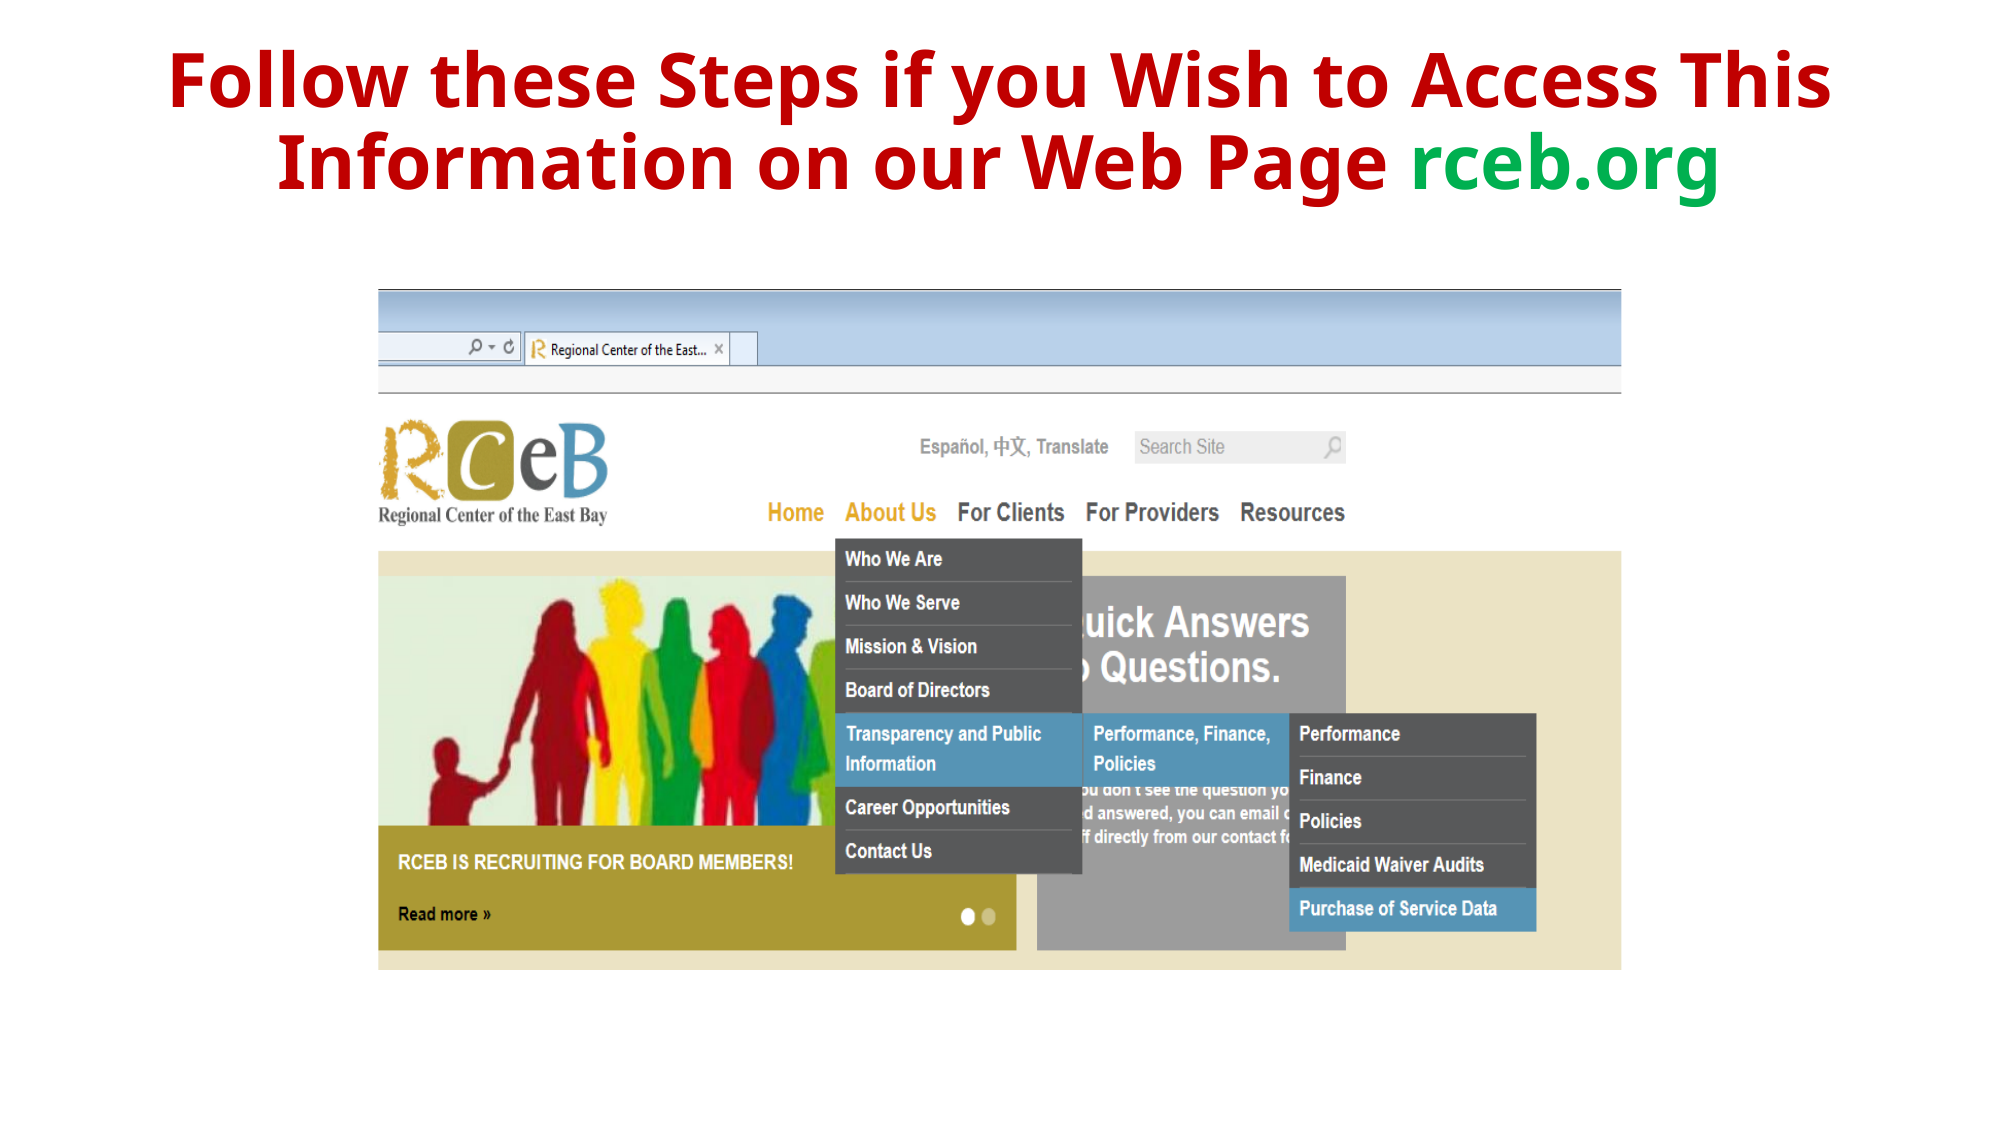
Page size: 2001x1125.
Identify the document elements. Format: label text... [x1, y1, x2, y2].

title Follow these Steps if you Wish to Access This Information on our Web Page rceb.org [137, 15, 1863, 233]
picture [378, 289, 1622, 970]
